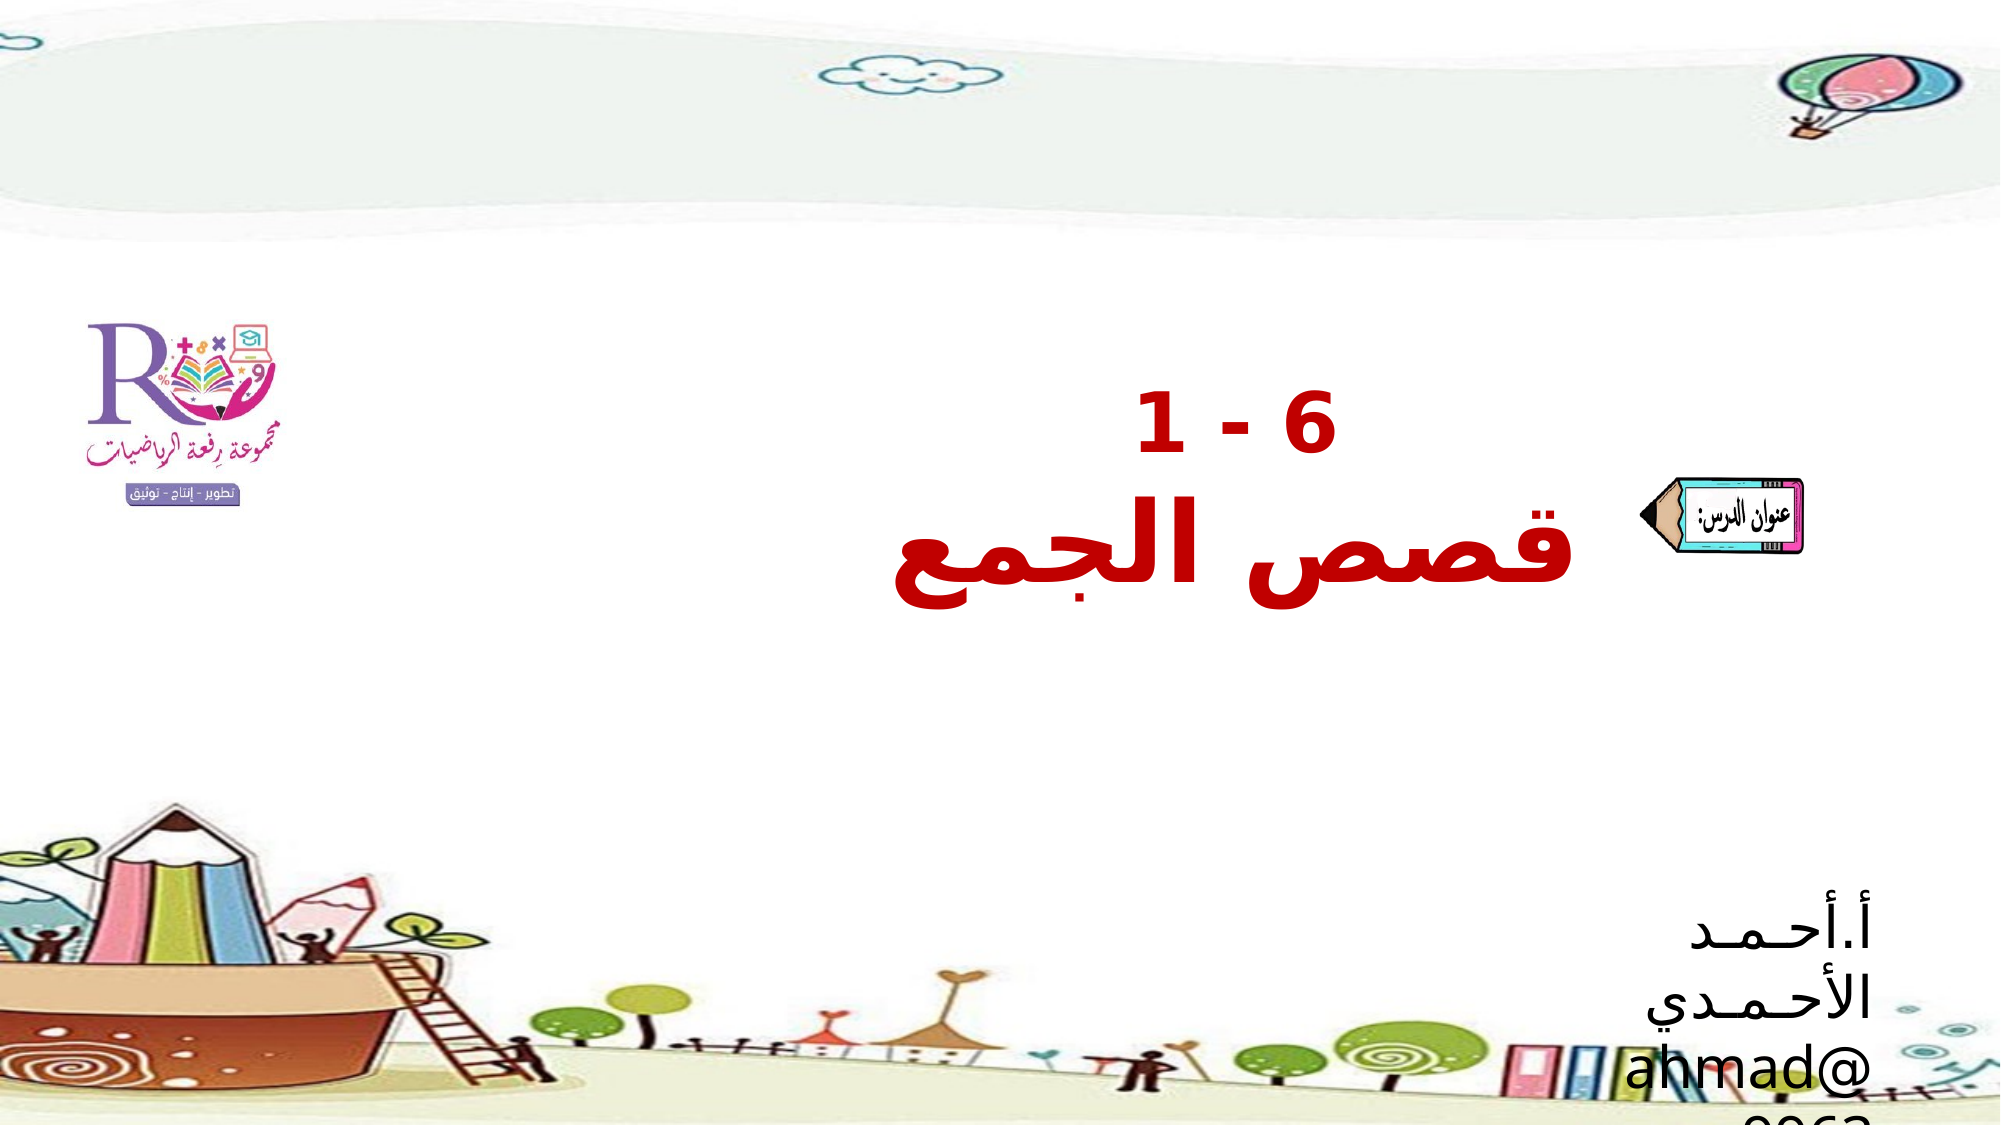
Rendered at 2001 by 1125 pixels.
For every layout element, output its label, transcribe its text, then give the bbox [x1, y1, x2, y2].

picture [0, 0, 2001, 1125]
text_box أ.أحـمـد الأحـمـدي @ahmad9963 [1584, 883, 1889, 1125]
text_box 6 - 1 قصص الجمع [835, 362, 1635, 612]
